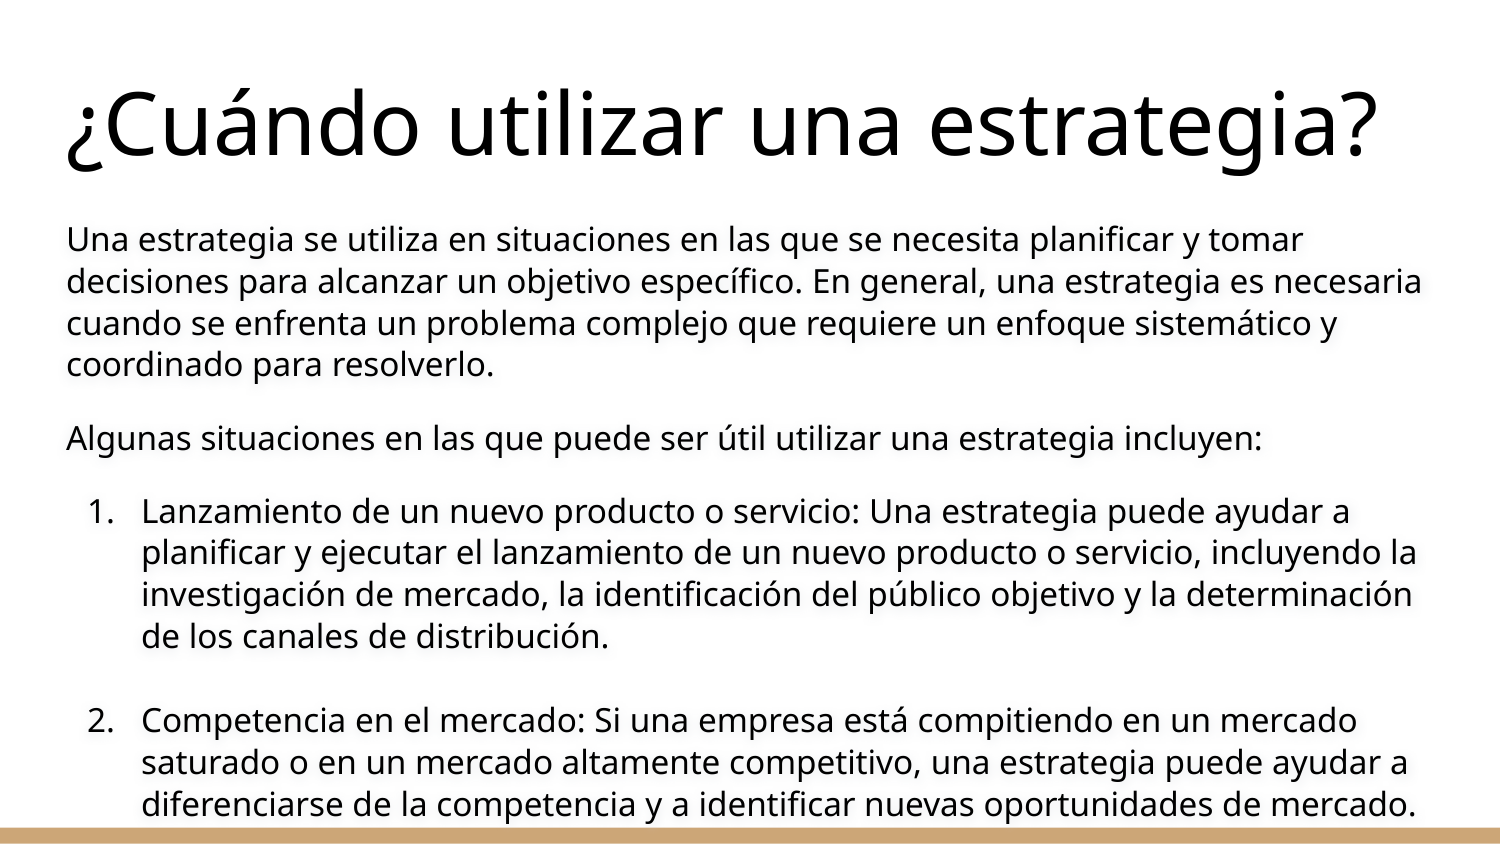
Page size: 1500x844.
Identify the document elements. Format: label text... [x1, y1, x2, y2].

title ¿Cuándo utilizar una estrategia? [51, 51, 1449, 189]
list Una estrategia se utiliza en situaciones en las que se necesita planificar y tomar decisiones para alcanzar un objetivo específico. En general, una estrategia es necesaria cuando se enfrenta un problema complejo que requiere un enfoque sistemático y coordinado para resolverlo. Algunas situaciones en las que puede ser útil utilizar una estrategia incluyen: Lanzamiento de un nuevo producto o servicio: Una estrategia puede ayudar a planificar y ejecutar el lanzamiento de un nuevo producto o servicio, incluyendo la investigación de mercado, la identificación del público objetivo y la determinación de los canales de distribución. Competencia en el mercado: Si una empresa está compitiendo en un mercado saturado o en un mercado altamente competitivo, una estrategia puede ayudar a diferenciarse de la competencia y a identificar nuevas oportunidades de mercado. [51, 200, 1449, 752]
